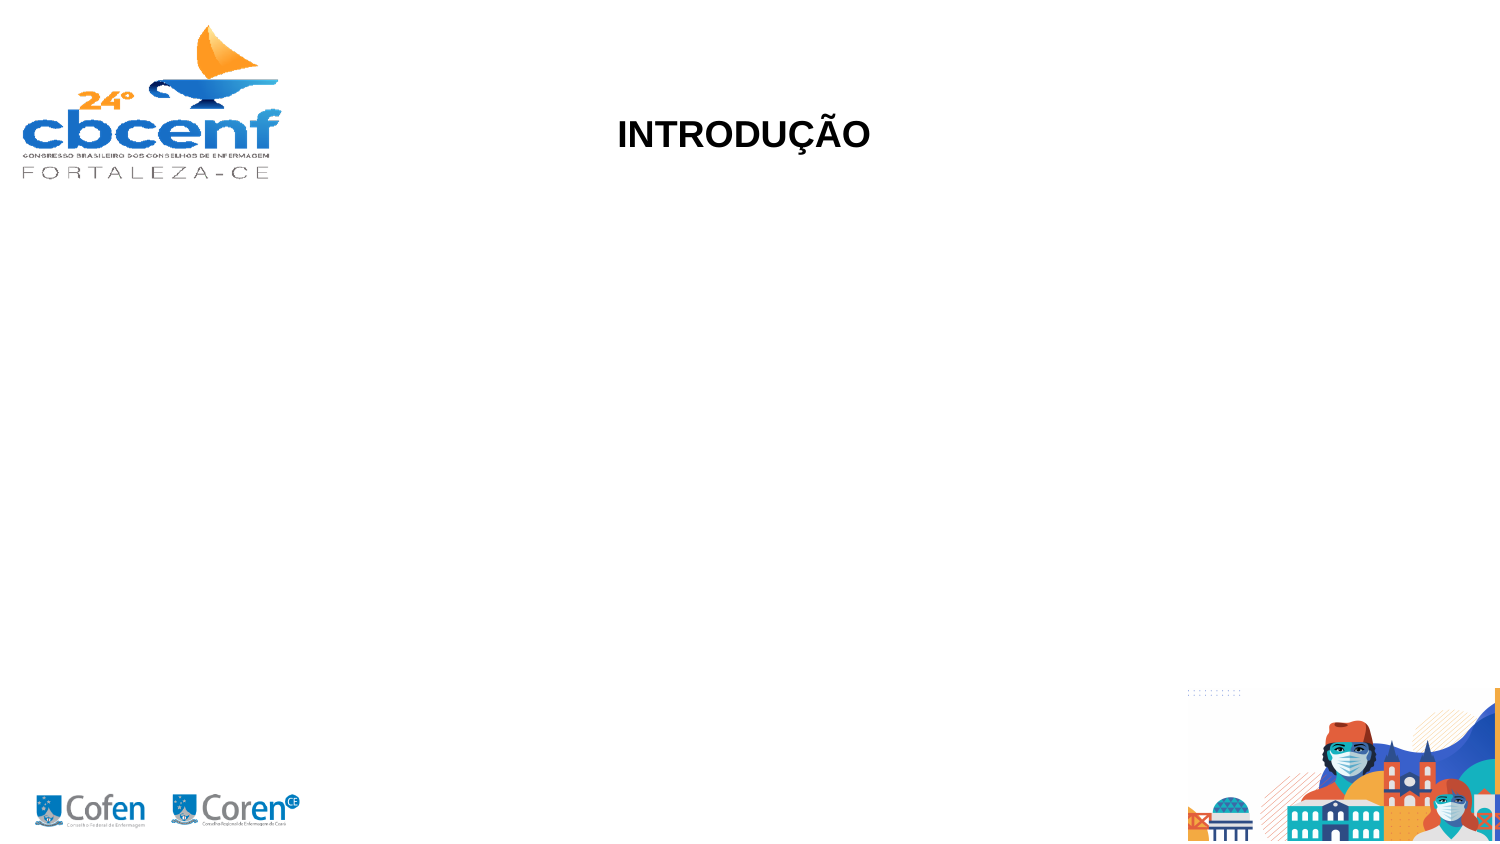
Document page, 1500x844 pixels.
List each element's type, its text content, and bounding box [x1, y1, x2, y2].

picture [1188, 688, 1500, 841]
picture [0, 15, 300, 191]
picture [17, 775, 318, 841]
text_box INTRODUÇÃO [545, 102, 943, 163]
